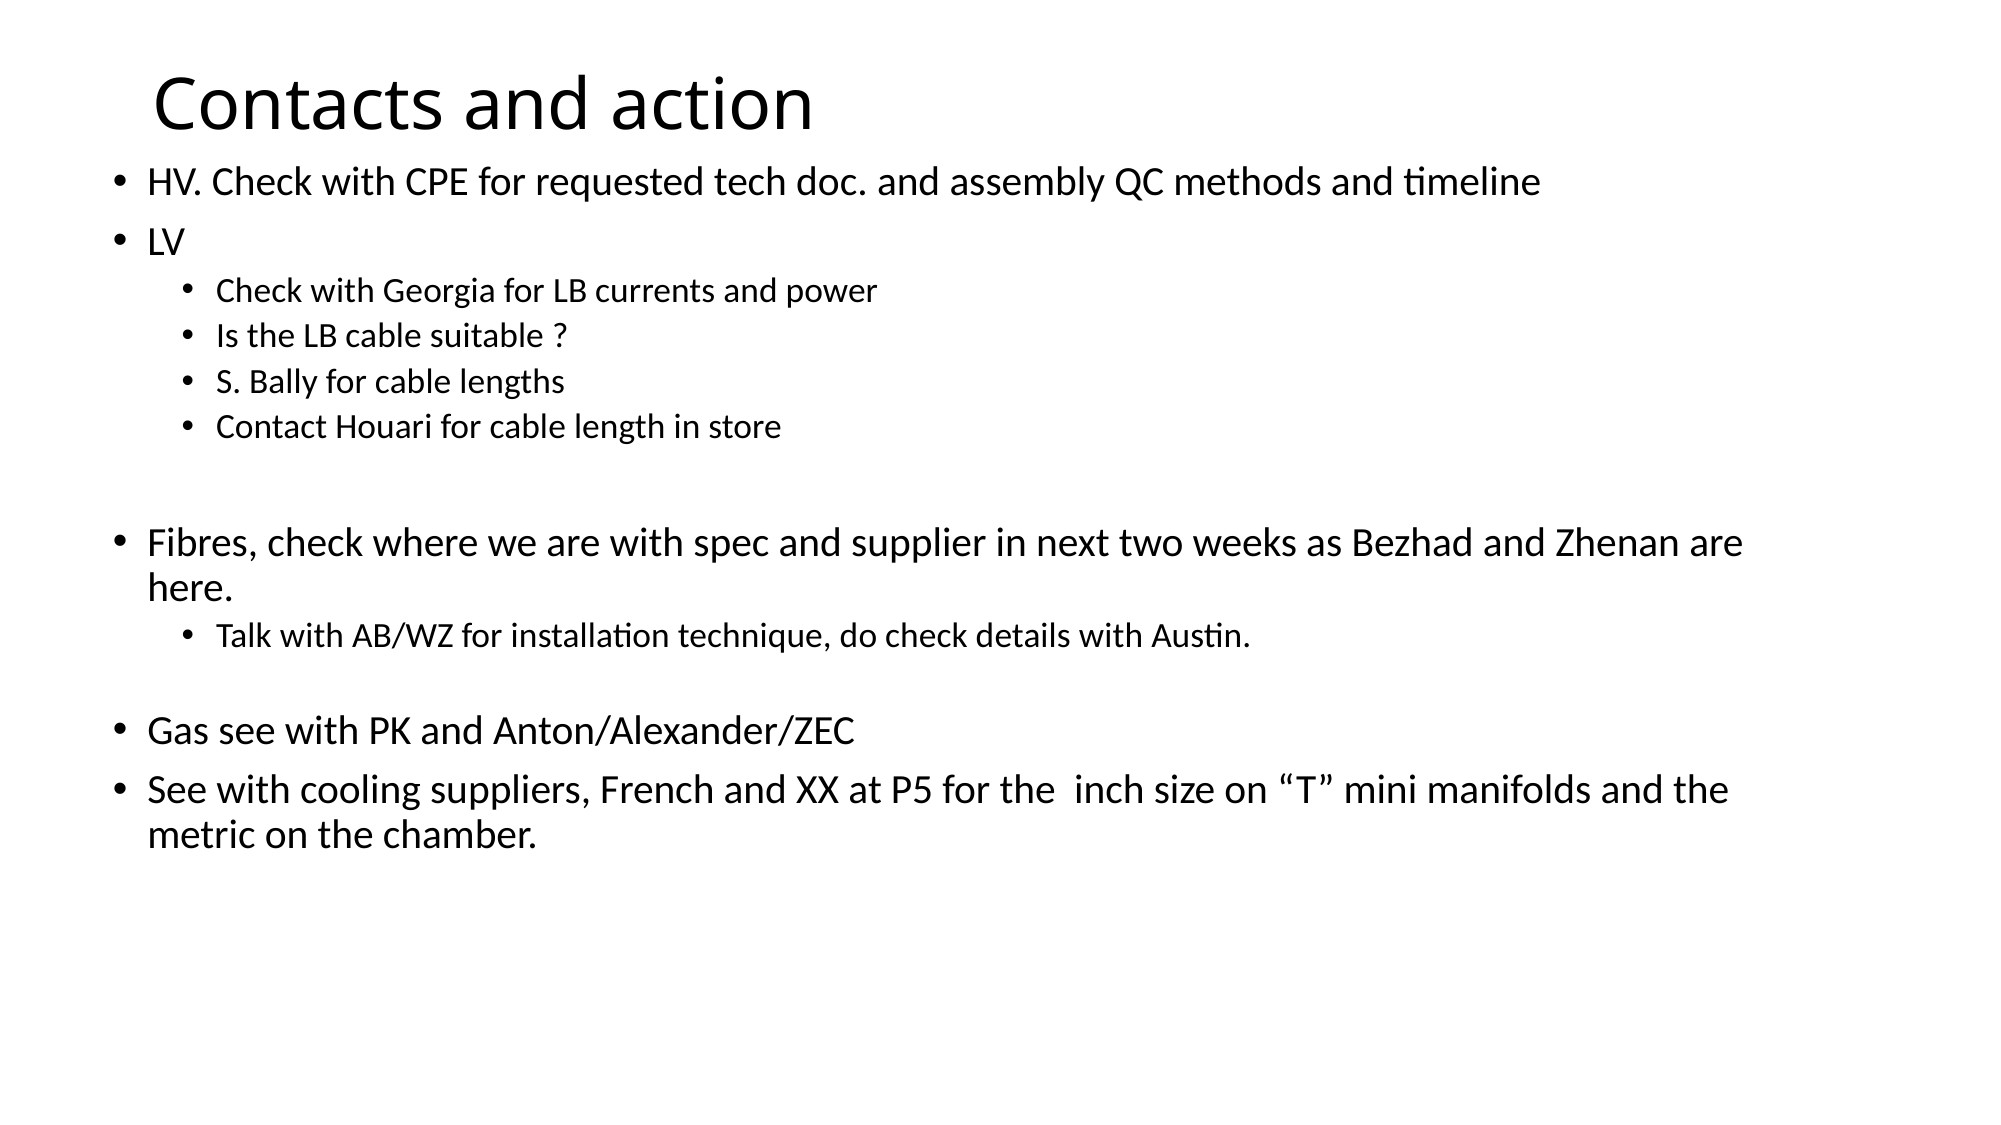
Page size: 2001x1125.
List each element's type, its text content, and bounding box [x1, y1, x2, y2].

title Contacts and action [137, 59, 1035, 152]
list HV. Check with CPE for requested tech doc. and assembly QC methods and timeline LV Check with Georgia for LB currents and power Is the LB cable suitable ? S. Bally for cable lengths Contact Houari for cable length in store Fibres, check where we are with spec and supplier in next two weeks as Bezhad and Zhenan are here. Talk with AB/WZ for installation technique, do check details with Austin. Gas see with PK and Anton/Alexander/ZEC See with cooling suppliers, French and XX at P5 for the inch size on “T” mini manifolds and the metric on the chamber. [97, 152, 1823, 867]
